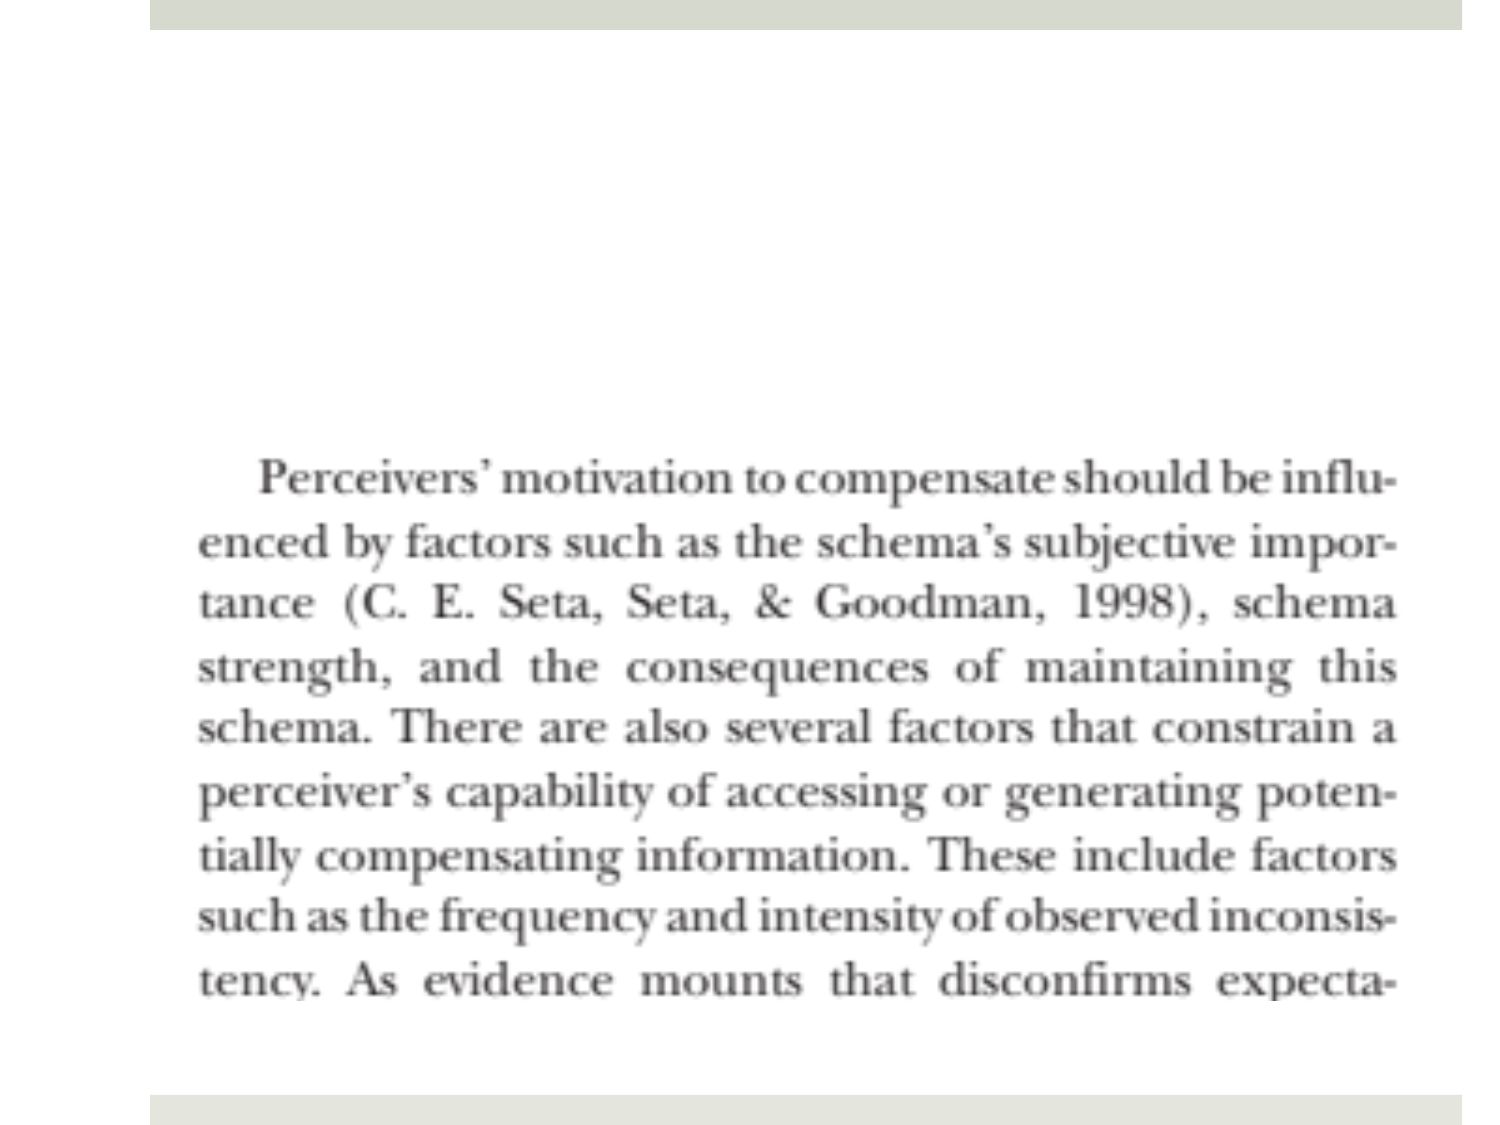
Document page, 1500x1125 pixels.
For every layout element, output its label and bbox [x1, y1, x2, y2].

list [182, 425, 1432, 1029]
